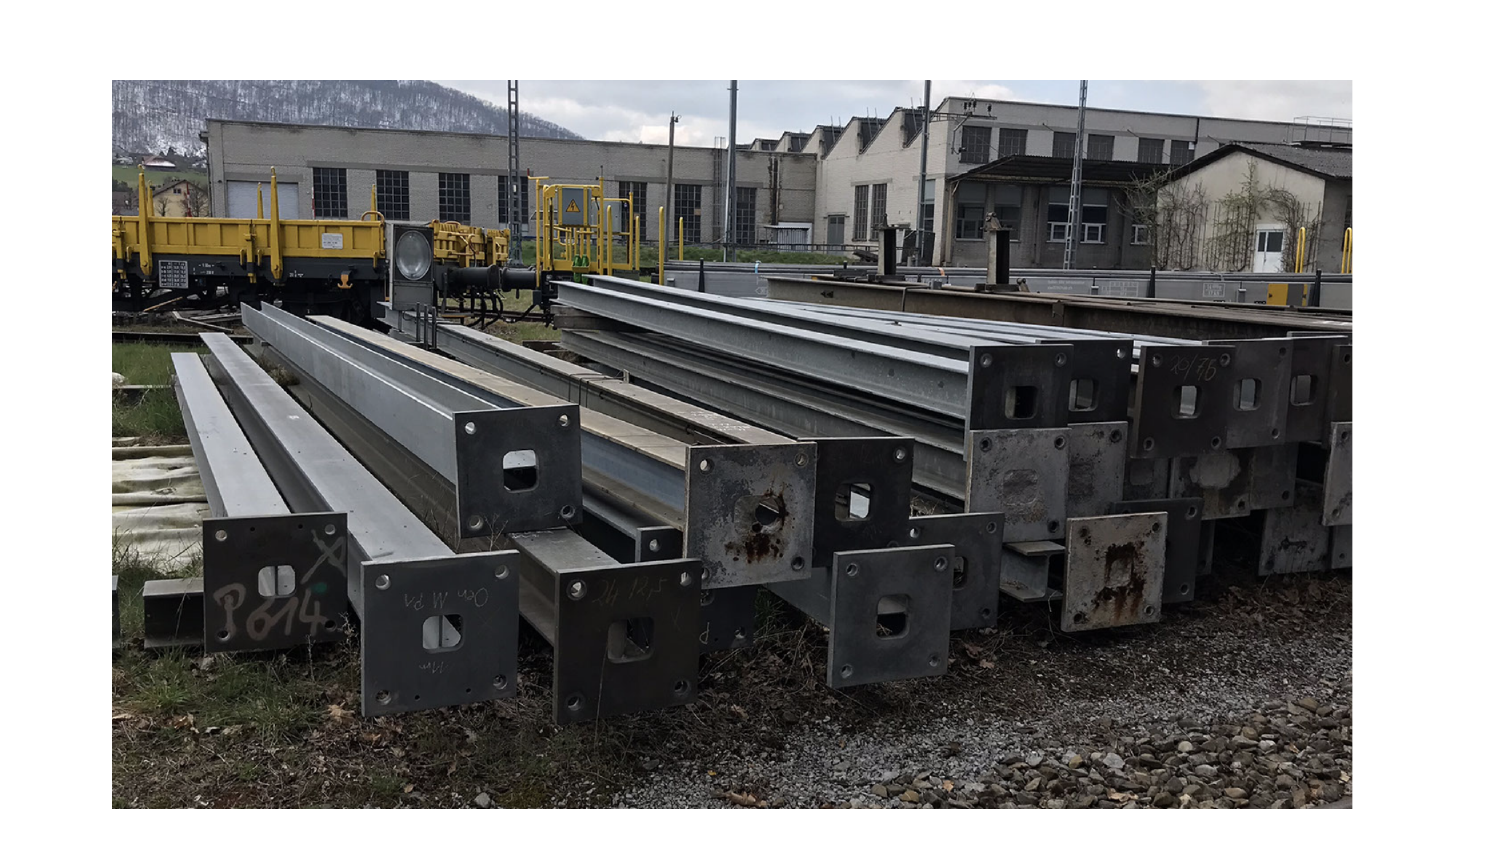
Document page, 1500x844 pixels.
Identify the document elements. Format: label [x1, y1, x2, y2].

list [111, 79, 1353, 809]
